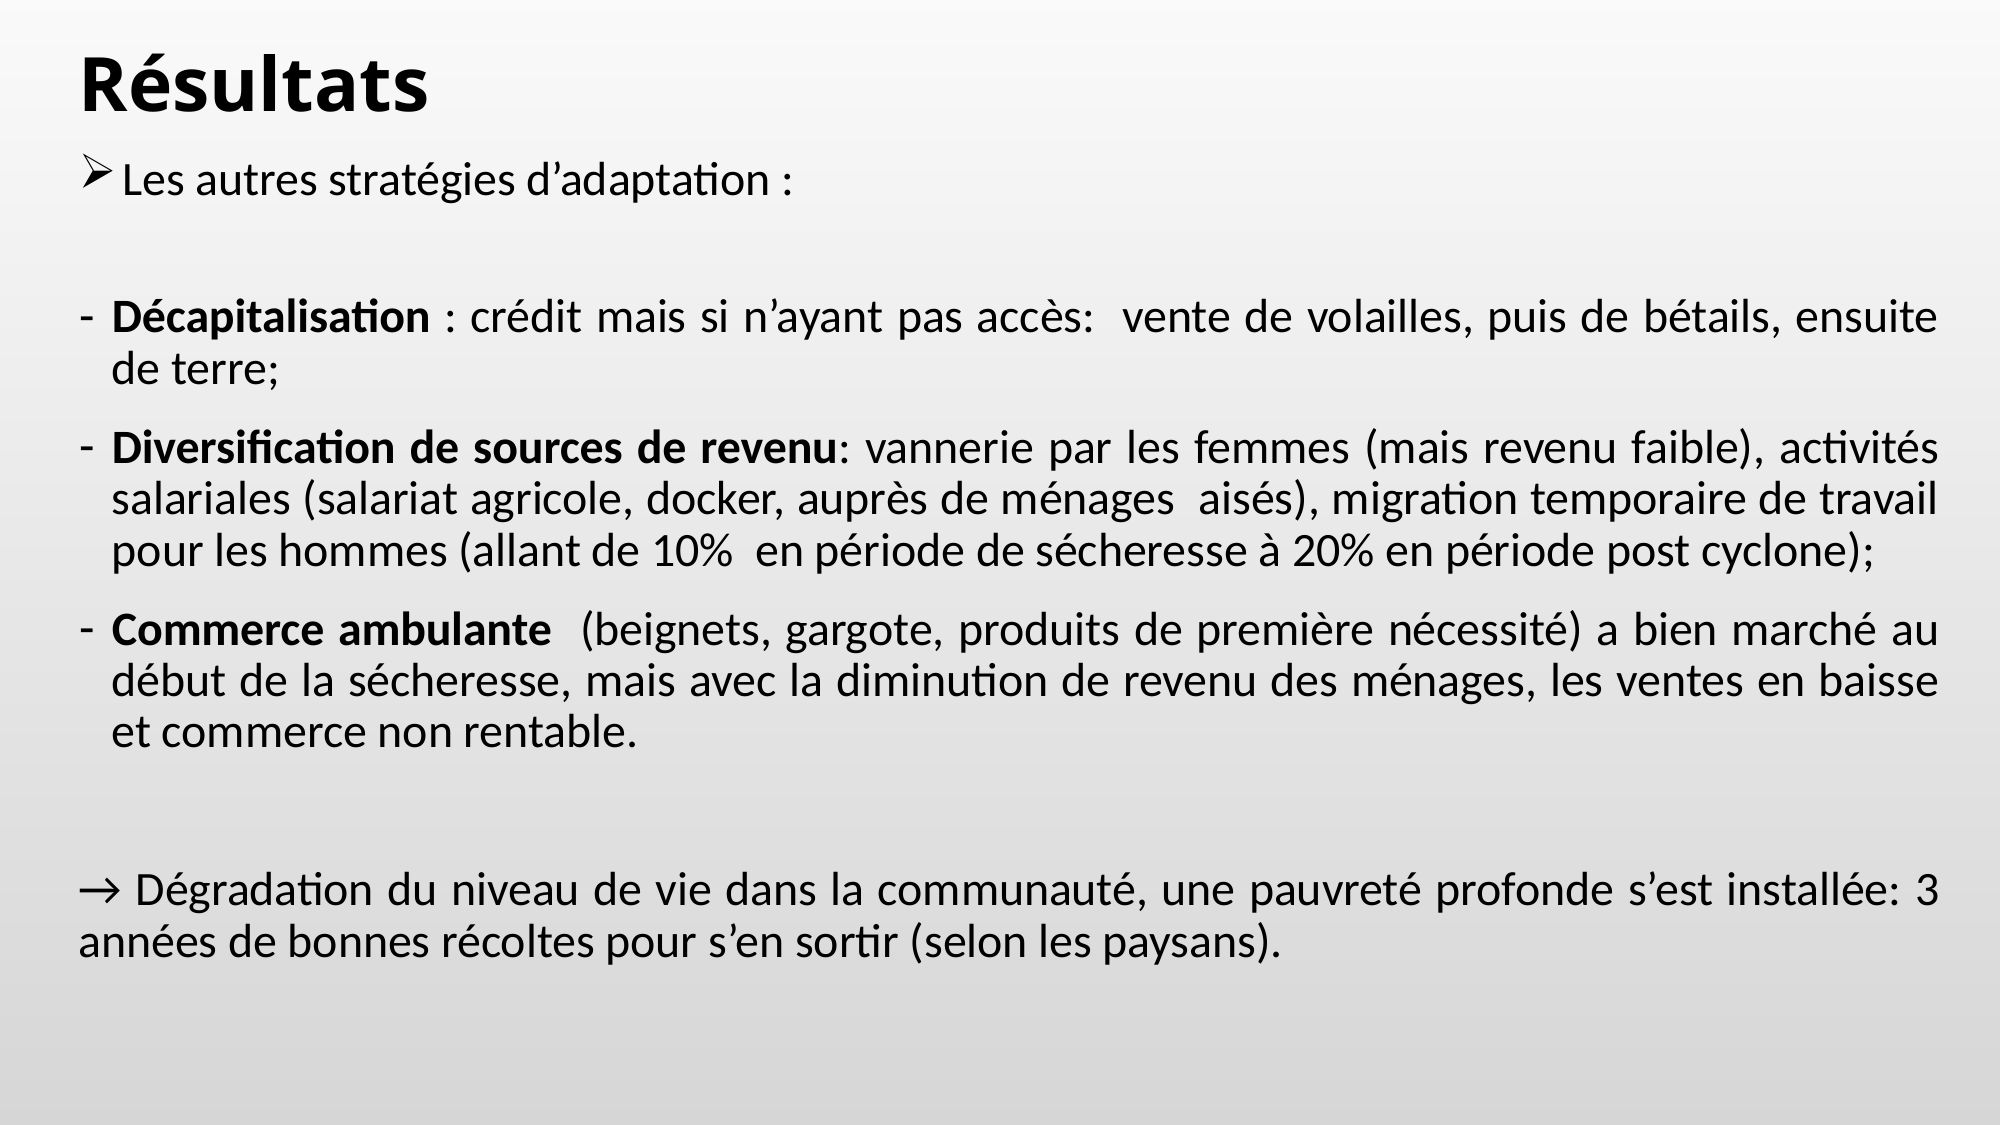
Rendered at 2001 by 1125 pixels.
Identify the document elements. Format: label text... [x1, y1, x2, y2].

title Résultats [63, 42, 1789, 132]
list Les autres stratégies d’adaptation : Décapitalisation : crédit mais si n’ayant pas accès: vente de volailles, puis de bétails, ensuite de terre; Diversification de sources de revenu: vannerie par les femmes (mais revenu faible), activités salariales (salariat agricole, docker, auprès de ménages aisés), migration temporaire de travail pour les hommes (allant de 10% en période de sécheresse à 20% en période post cyclone); Commerce ambulante (beignets, gargote, produits de première nécessité) a bien marché au début de la sécheresse, mais avec la diminution de revenu des ménages, les ventes en baisse et commerce non rentable. → Dégradation du niveau de vie dans la communauté, une pauvreté profonde s’est installée: 3 années de bonnes récoltes pour s’en sortir (selon les paysans). [63, 147, 1956, 1033]
